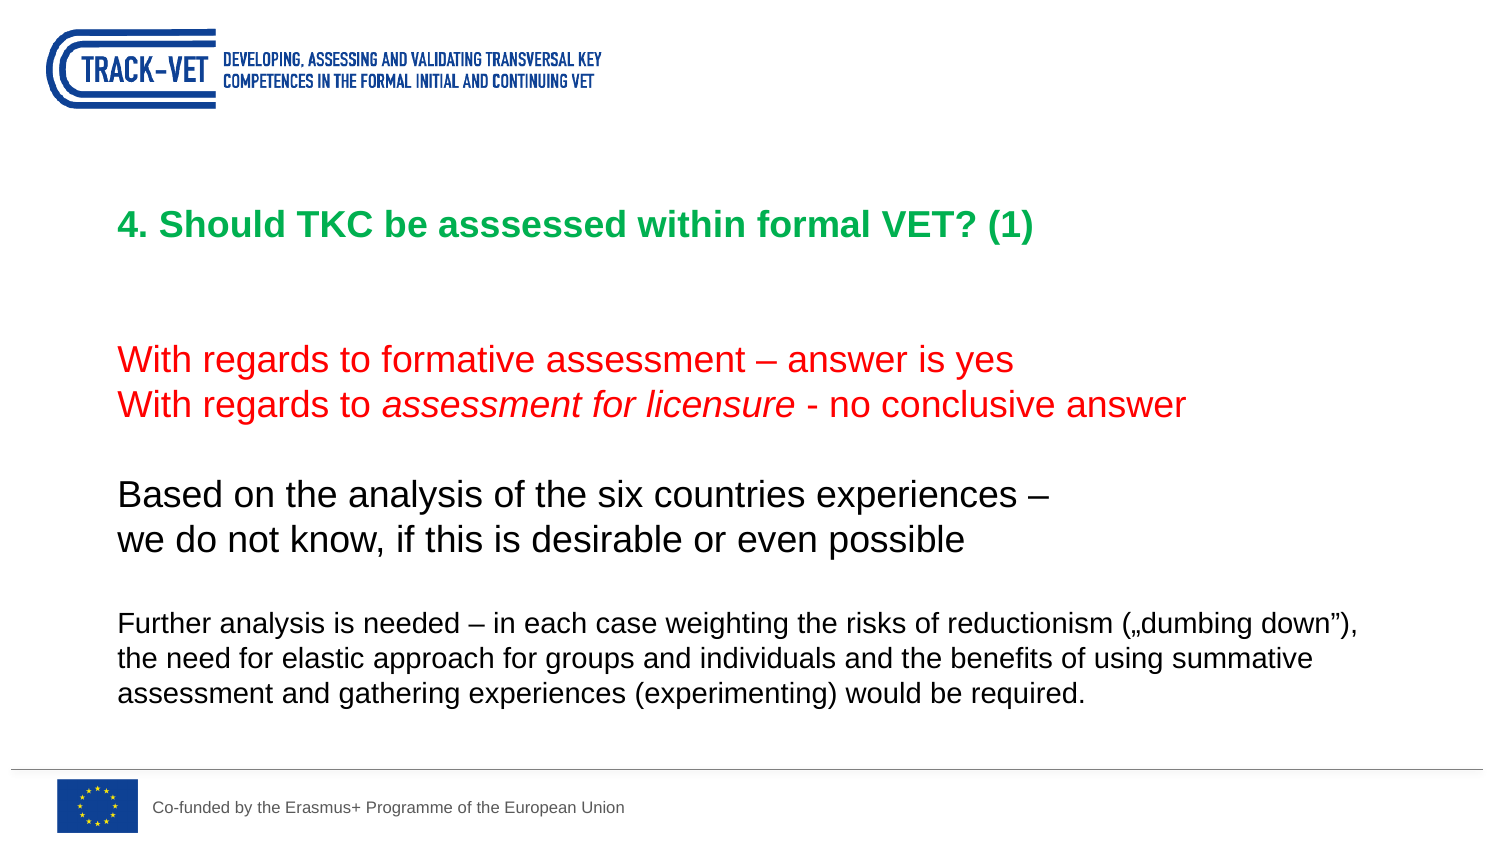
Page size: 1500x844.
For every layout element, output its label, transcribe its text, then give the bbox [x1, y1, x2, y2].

text_box 4. Should TKC be asssessed within formal VET? (1) With regards to formative assessment – answer is yes With regards to assessment for licensure - no conclusive answer Based on the analysis of the six countries experiences – we do not know, if this is desirable or even possible Further analysis is needed – in each case weighting the risks of reductionism („dumbing down”), the need for elastic approach for groups and individuals and the benefits of using summative assessment and gathering experiences (experimenting) would be required. [102, 147, 1386, 844]
picture [57, 779, 102, 833]
picture [46, 28, 602, 109]
